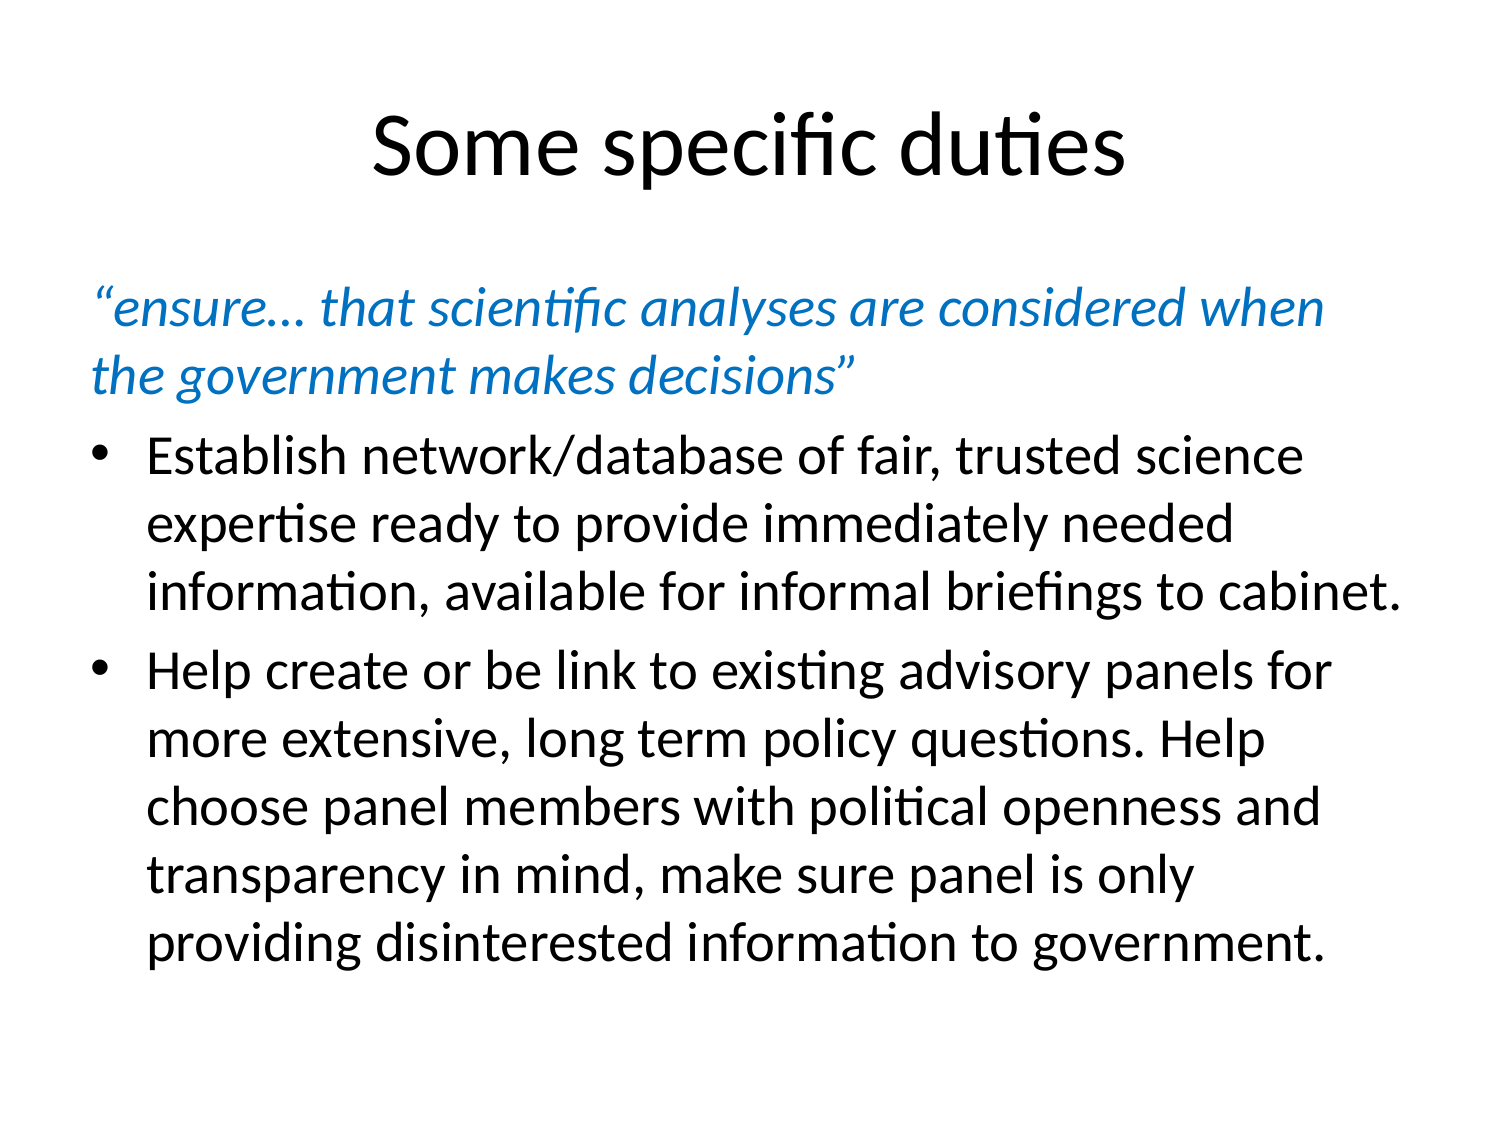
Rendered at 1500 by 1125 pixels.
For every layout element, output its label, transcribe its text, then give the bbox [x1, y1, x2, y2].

list “ensure… that scientific analyses are considered when the government makes decisions” Establish network/database of fair, trusted science expertise ready to provide immediately needed information, available for informal briefings to cabinet. Help create or be link to existing advisory panels for more extensive, long term policy questions. Help choose panel members with political openness and transparency in mind, make sure panel is only providing disinterested information to government. [75, 262, 1425, 1005]
title Some specific duties [75, 45, 1425, 233]
